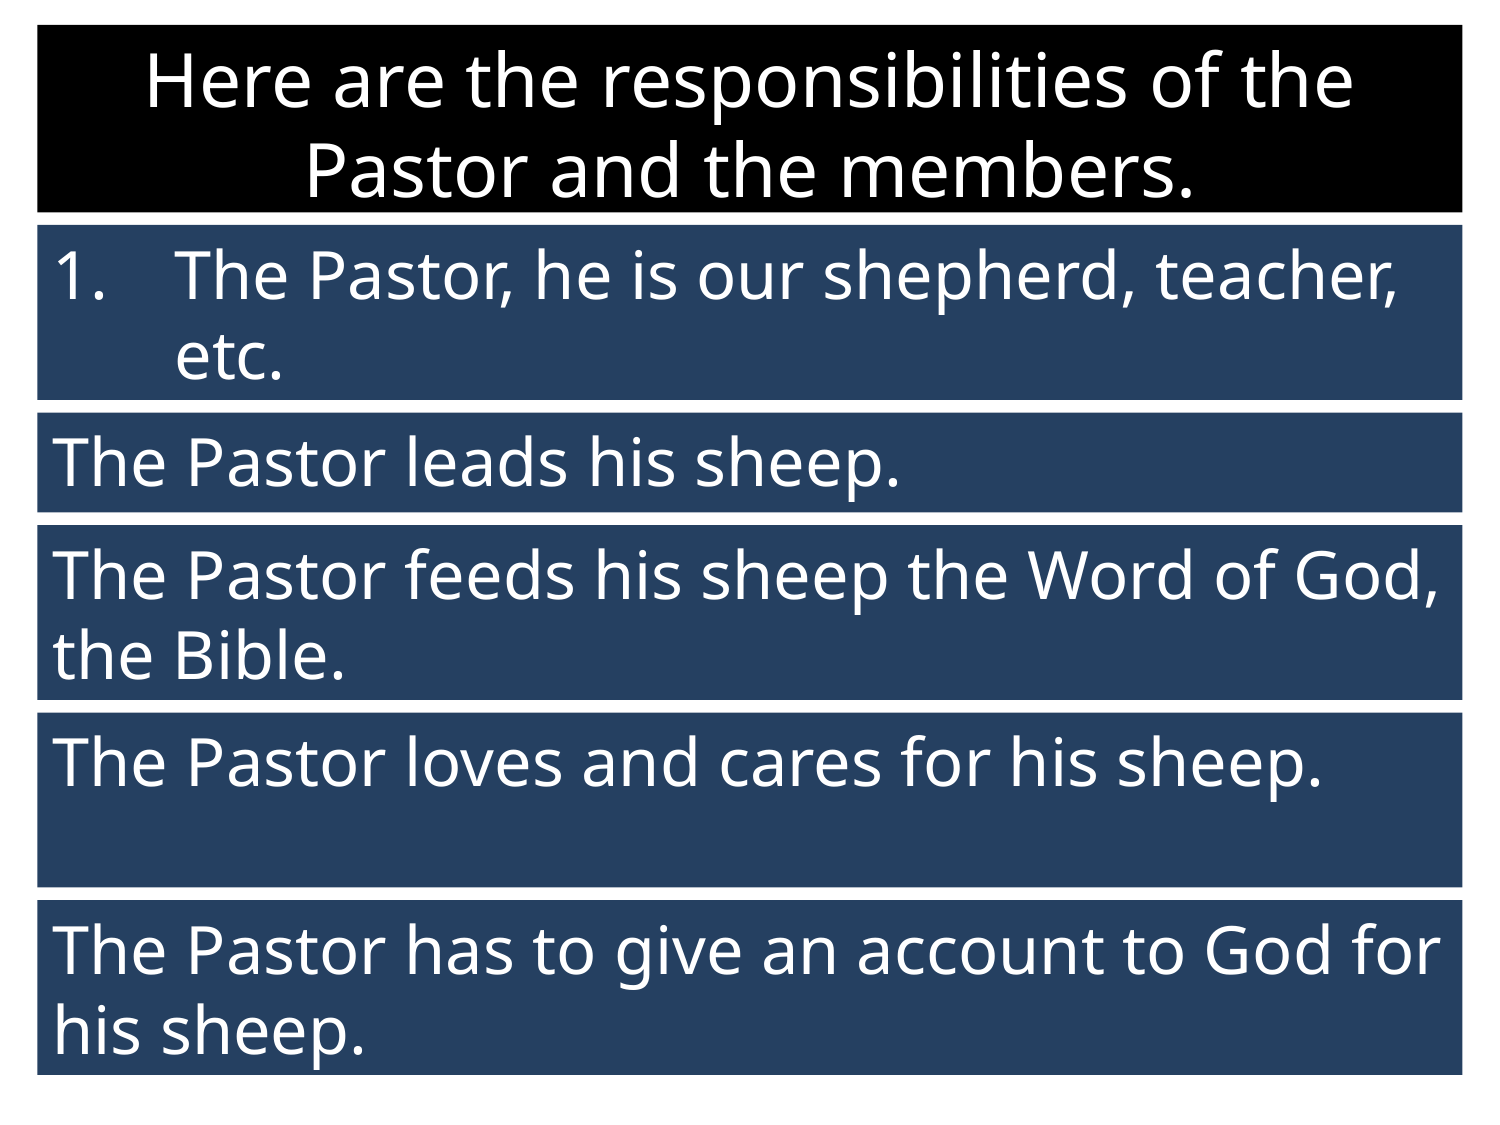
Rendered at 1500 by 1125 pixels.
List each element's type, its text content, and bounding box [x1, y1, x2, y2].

text_box The Pastor has to give an account to God for his sheep. [37, 900, 1463, 1075]
text_box Here are the responsibilities of the Pastor and the members. [37, 24, 1463, 213]
text_box The Pastor loves and cares for his sheep. [37, 712, 1463, 888]
text_box The Pastor leads his sheep. [37, 412, 1463, 513]
text_box The Pastor feeds his sheep the Word of God, the Bible. [37, 525, 1463, 700]
text_box The Pastor, he is our shepherd, teacher, etc. [37, 224, 1463, 400]
